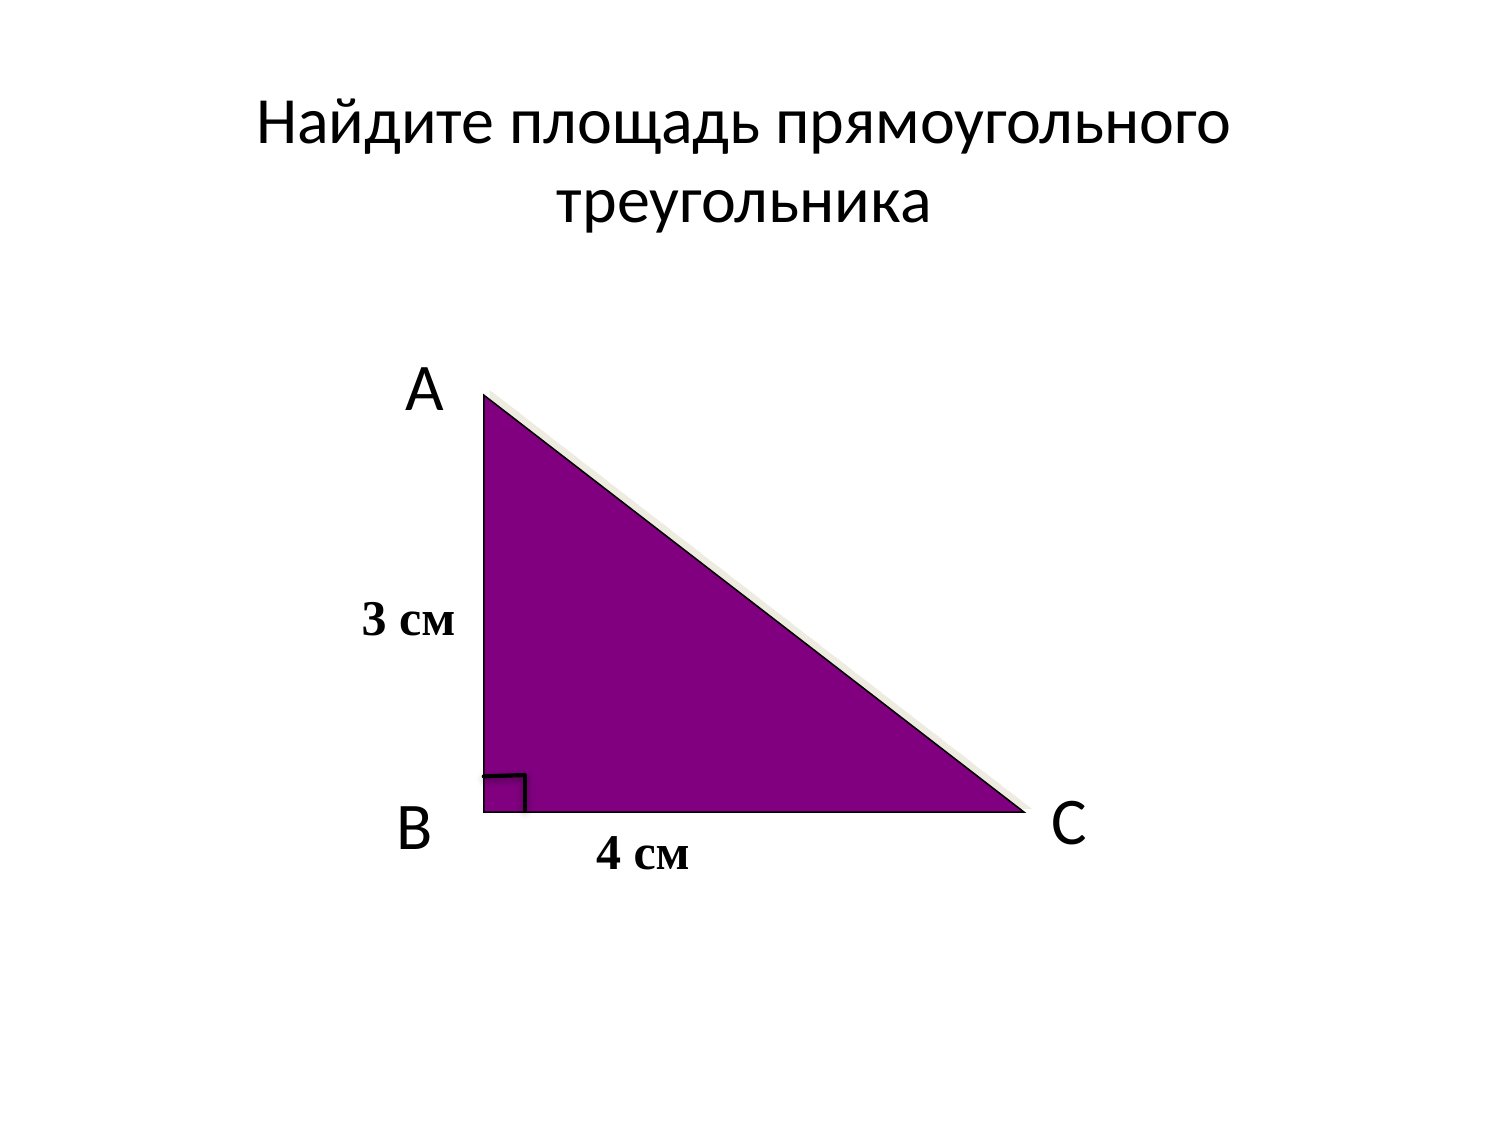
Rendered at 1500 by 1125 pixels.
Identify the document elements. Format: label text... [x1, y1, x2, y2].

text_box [338, 336, 1143, 894]
title Найдите площадь прямоугольного треугольника [112, 69, 1376, 244]
